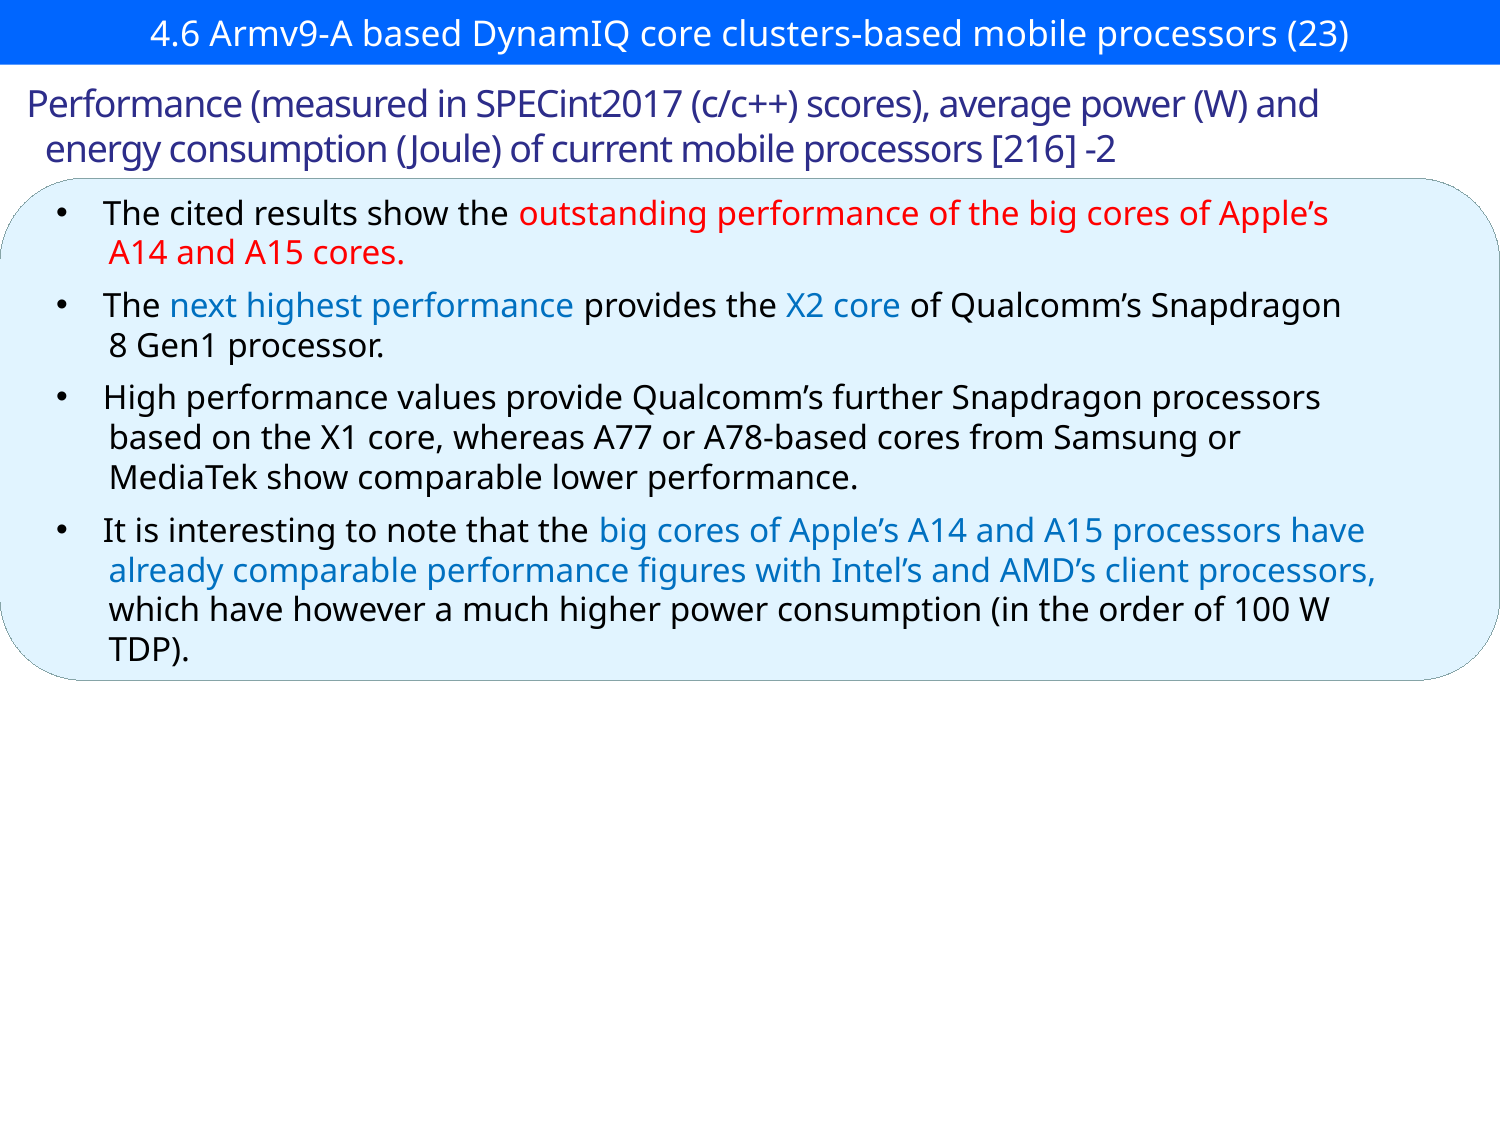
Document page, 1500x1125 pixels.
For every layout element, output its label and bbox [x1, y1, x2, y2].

text_box [0, 178, 1500, 681]
title [0, 0, 1500, 65]
text_box [11, 72, 1500, 177]
